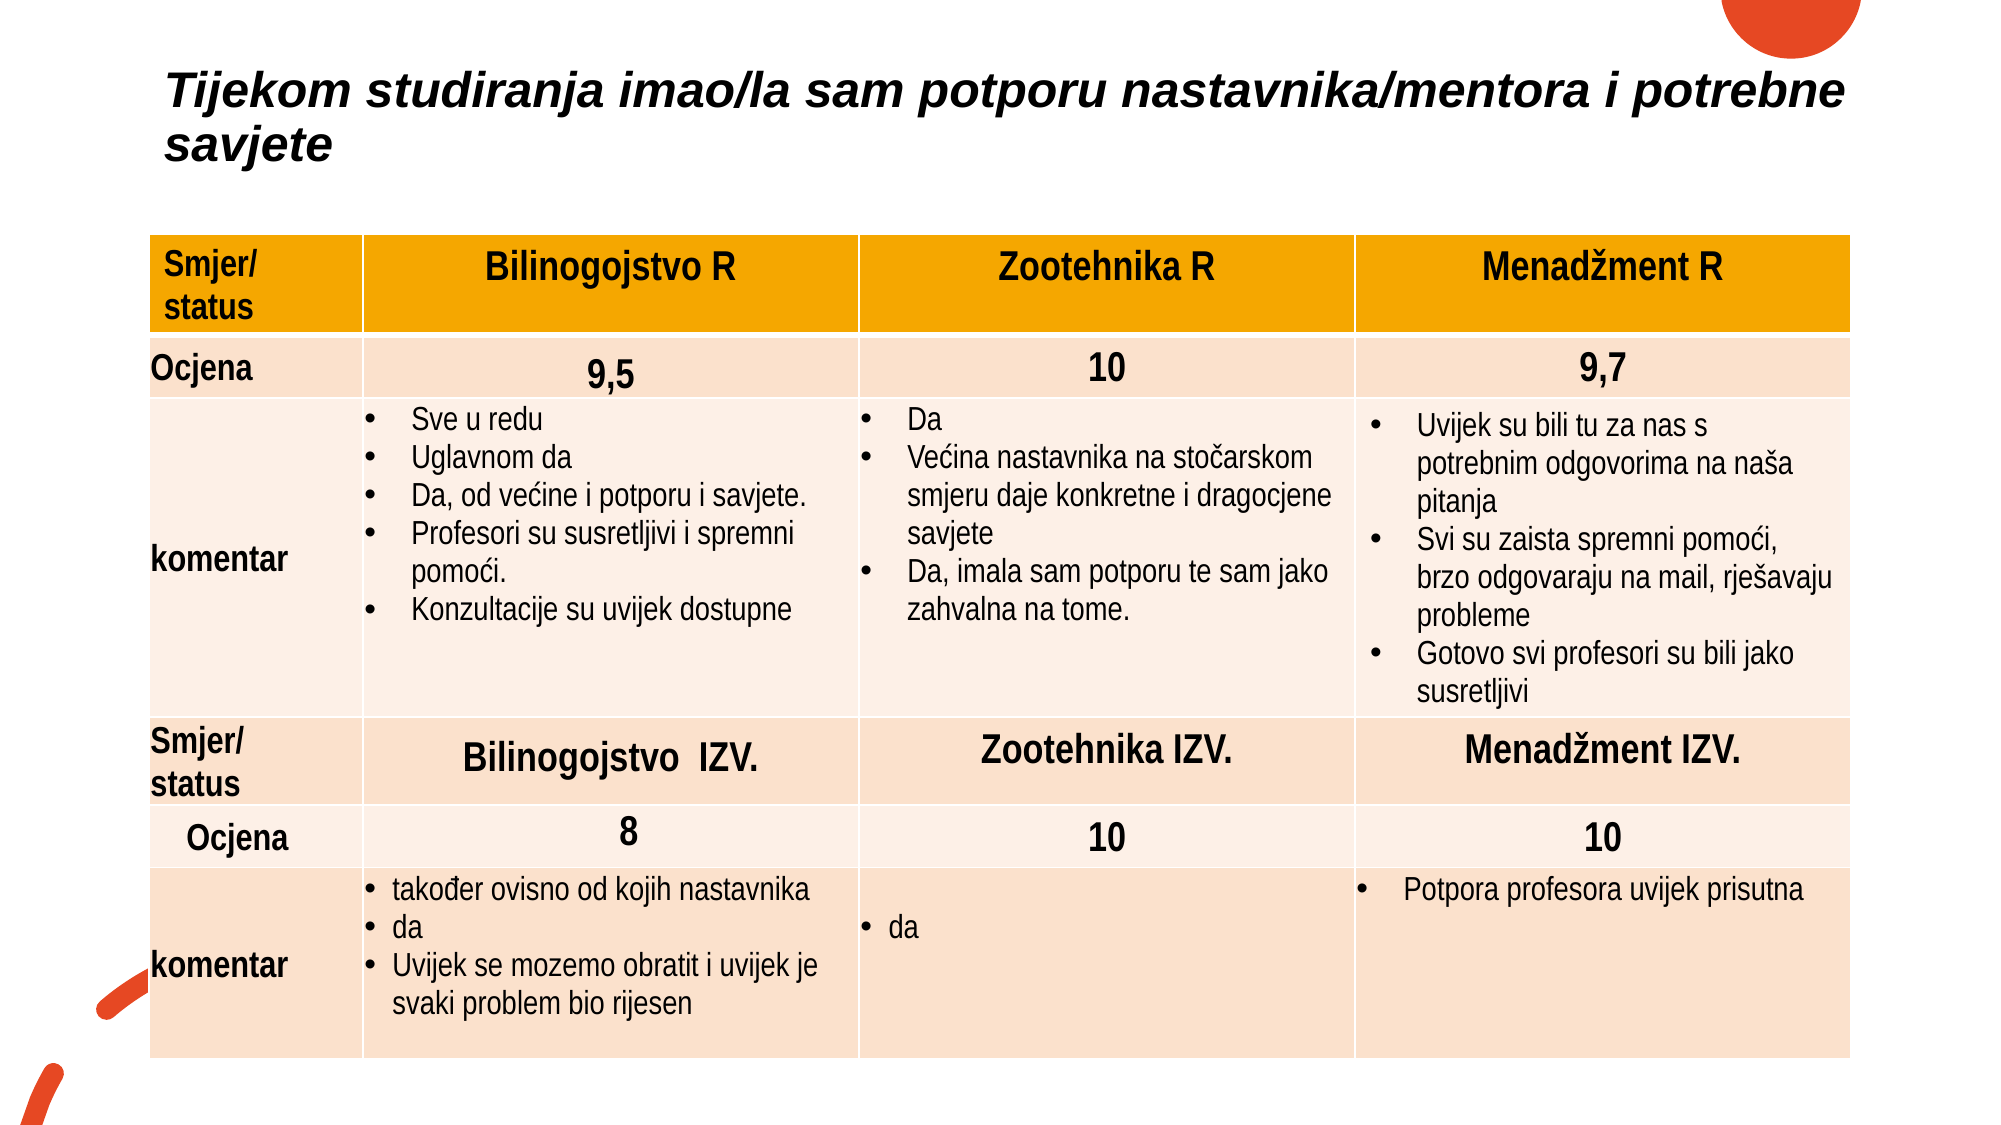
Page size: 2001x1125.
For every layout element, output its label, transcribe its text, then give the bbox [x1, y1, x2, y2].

table_cell komentar [150, 868, 362, 1058]
table_cell Ocjena [150, 806, 362, 867]
table_cell 8 [364, 806, 858, 867]
table_header Smjer/ status [150, 235, 362, 332]
table_cell Da Većina nastavnika na stočarskom smjeru daje konkretne i dragocjene savjete Da, imala sam potporu te sam jako zahvalna na tome. [860, 399, 1354, 716]
table_header Bilinogojstvo R [364, 235, 858, 332]
table_cell da [860, 868, 1354, 1058]
table_cell Bilinogojstvo IZV. [364, 718, 858, 804]
table_cell Ocjena [150, 338, 362, 397]
table_cell Sve u redu Uglavnom da Da, od većine i potporu i savjete. Profesori su susretljivi i spremni pomoći. Konzultacije su uvijek dostupne [364, 399, 858, 716]
table_cell Potpora profesora uvijek prisutna [1356, 868, 1850, 1058]
table_cell komentar [150, 399, 362, 716]
table_cell 9,7 [1356, 338, 1850, 397]
table_header Zootehnika R [860, 235, 1354, 332]
table_cell Uvijek su bili tu za nas s potrebnim odgovorima na naša pitanja Svi su zaista spremni pomoći, brzo odgovaraju na mail, rješavaju probleme Gotovo svi profesori su bili jako susretljivi [1356, 399, 1850, 716]
table_cell 10 [860, 338, 1354, 397]
table_cell također ovisno od kojih nastavnika da Uvijek se mozemo obratit i uvijek je svaki problem bio rijesen [364, 868, 858, 1058]
table_cell Smjer/ status [150, 718, 362, 804]
table_header Menadžment R [1356, 235, 1850, 332]
table_cell 10 [860, 806, 1354, 867]
table_cell Zootehnika IZV. [860, 718, 1354, 804]
title Tijekom studiranja imao/la sam potporu nastavnika/mentora i potrebne savjete [148, 33, 1874, 204]
table_cell 10 [1356, 806, 1850, 867]
table_cell 9,5 [364, 338, 858, 397]
table_cell Menadžment IZV. [1356, 718, 1850, 804]
